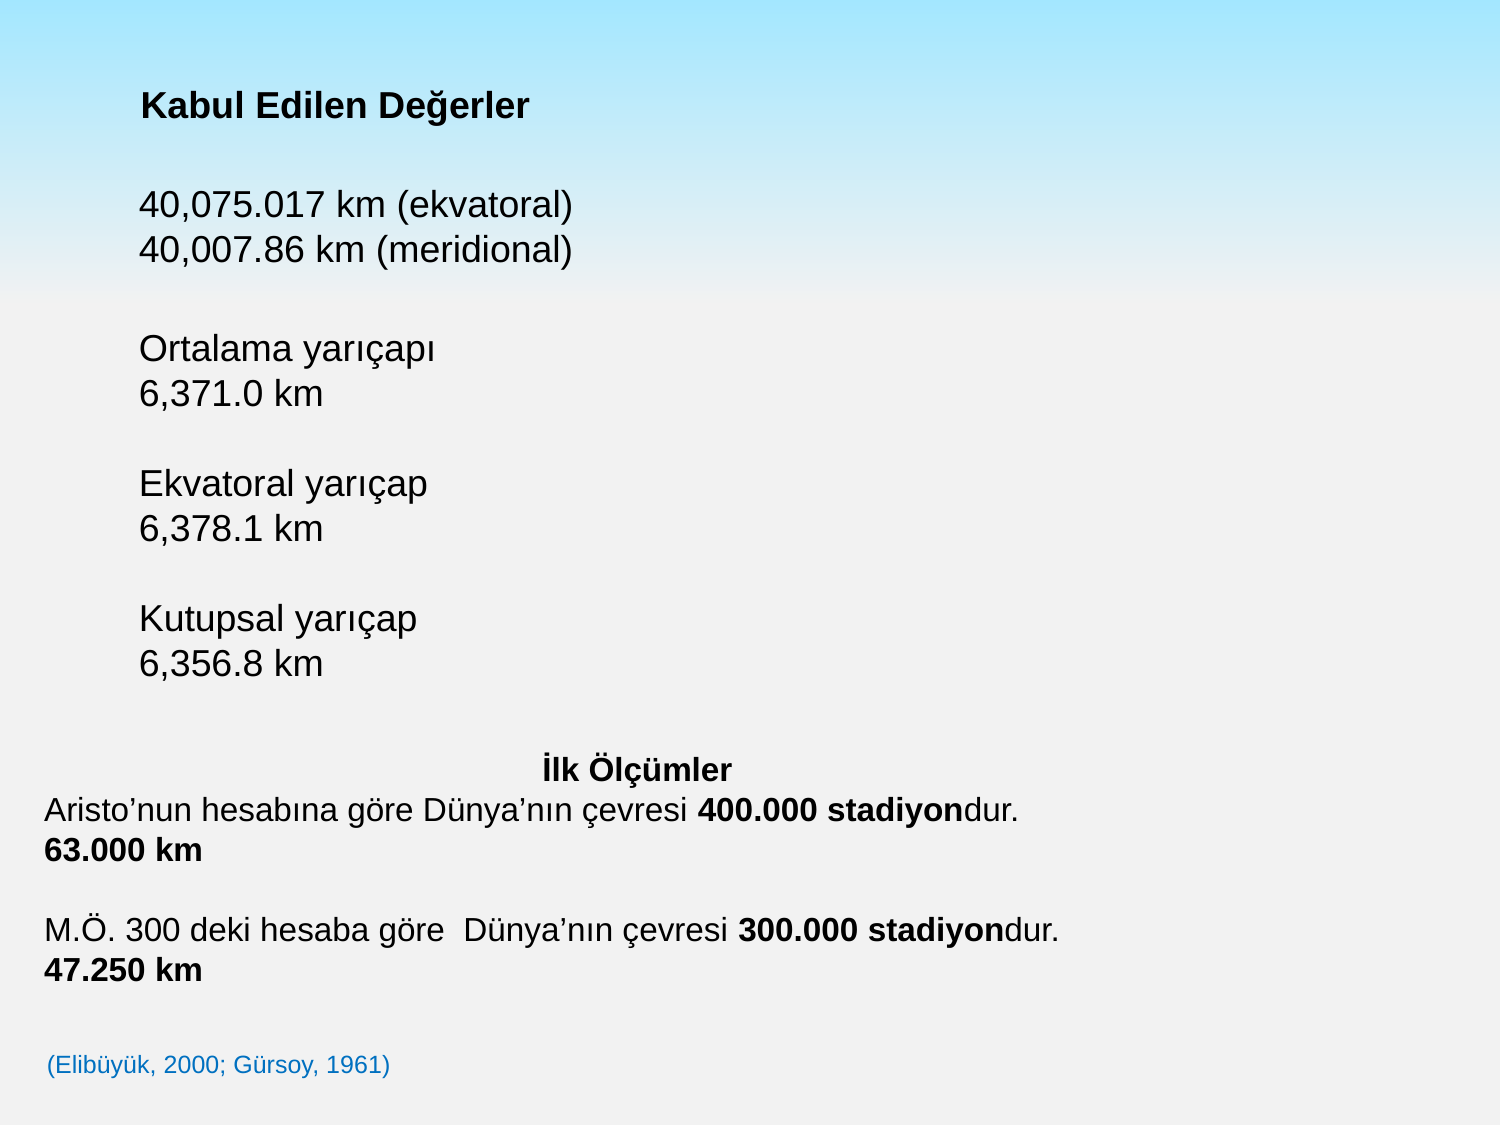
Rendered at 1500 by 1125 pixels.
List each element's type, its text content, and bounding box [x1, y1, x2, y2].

text_box İlk Ölçümler Aristo’nun hesabına göre Dünya’nın çevresi 400.000 stadiyondur. 63.000 km M.Ö. 300 deki hesaba göre Dünya’nın çevresi 300.000 stadiyondur. 47.250 km [29, 741, 1247, 996]
text_box Kabul Edilen Değerler [125, 74, 546, 134]
text_box Ortalama yarıçapı 6,371.0 km Ekvatoral yarıçap 6,378.1 km Kutupsal yarıçap 6,356.8 km [123, 316, 555, 692]
text_box (Elibüyük, 2000; Gürsoy, 1961) [32, 1041, 407, 1087]
text_box 40,075.017 km (ekvatoral) 40,007.86 km (meridional) [123, 172, 874, 278]
